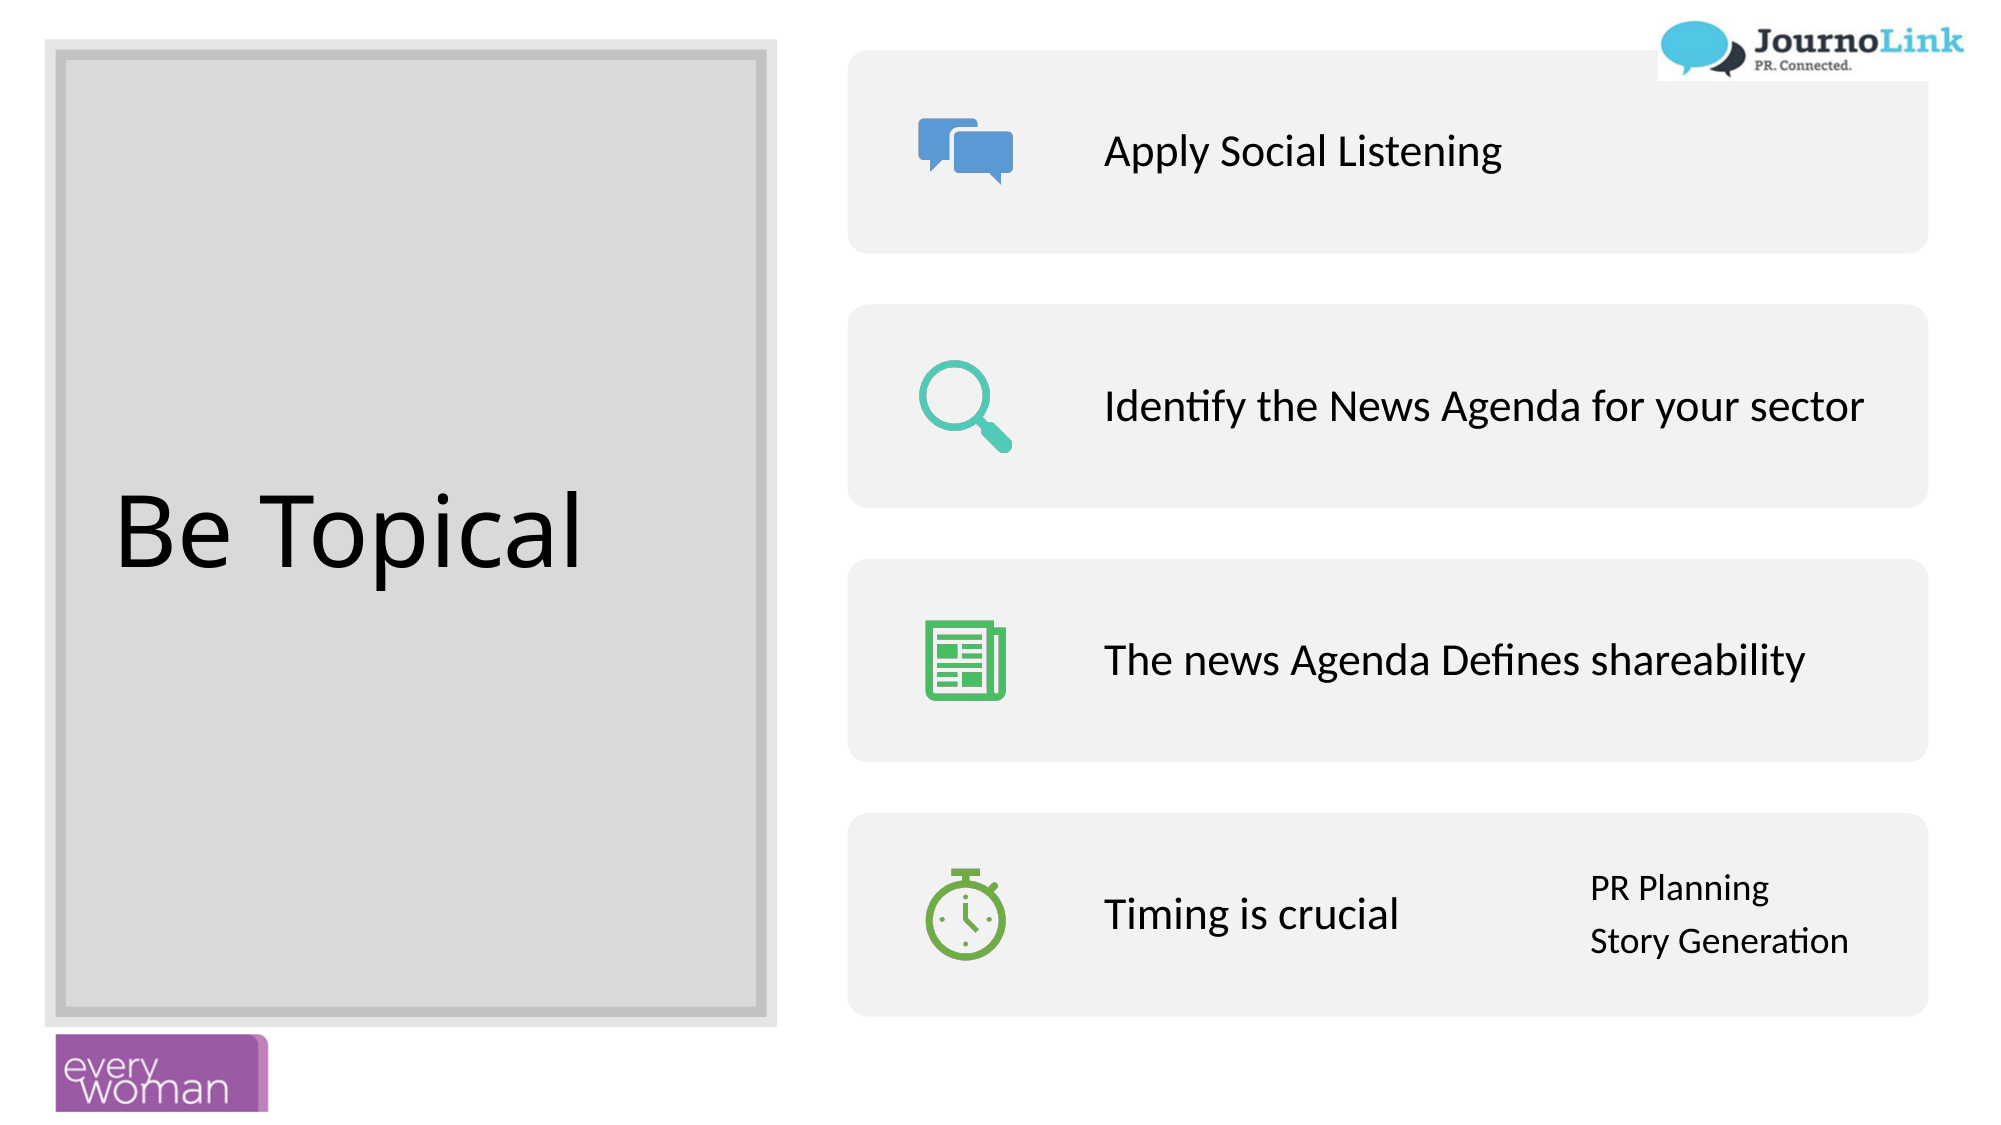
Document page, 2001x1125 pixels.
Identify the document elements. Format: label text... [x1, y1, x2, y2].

title Be Topical [97, 104, 722, 967]
picture [55, 1034, 278, 1116]
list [847, 49, 1929, 1018]
picture [1658, 18, 1967, 81]
text_box [54, 49, 768, 1018]
